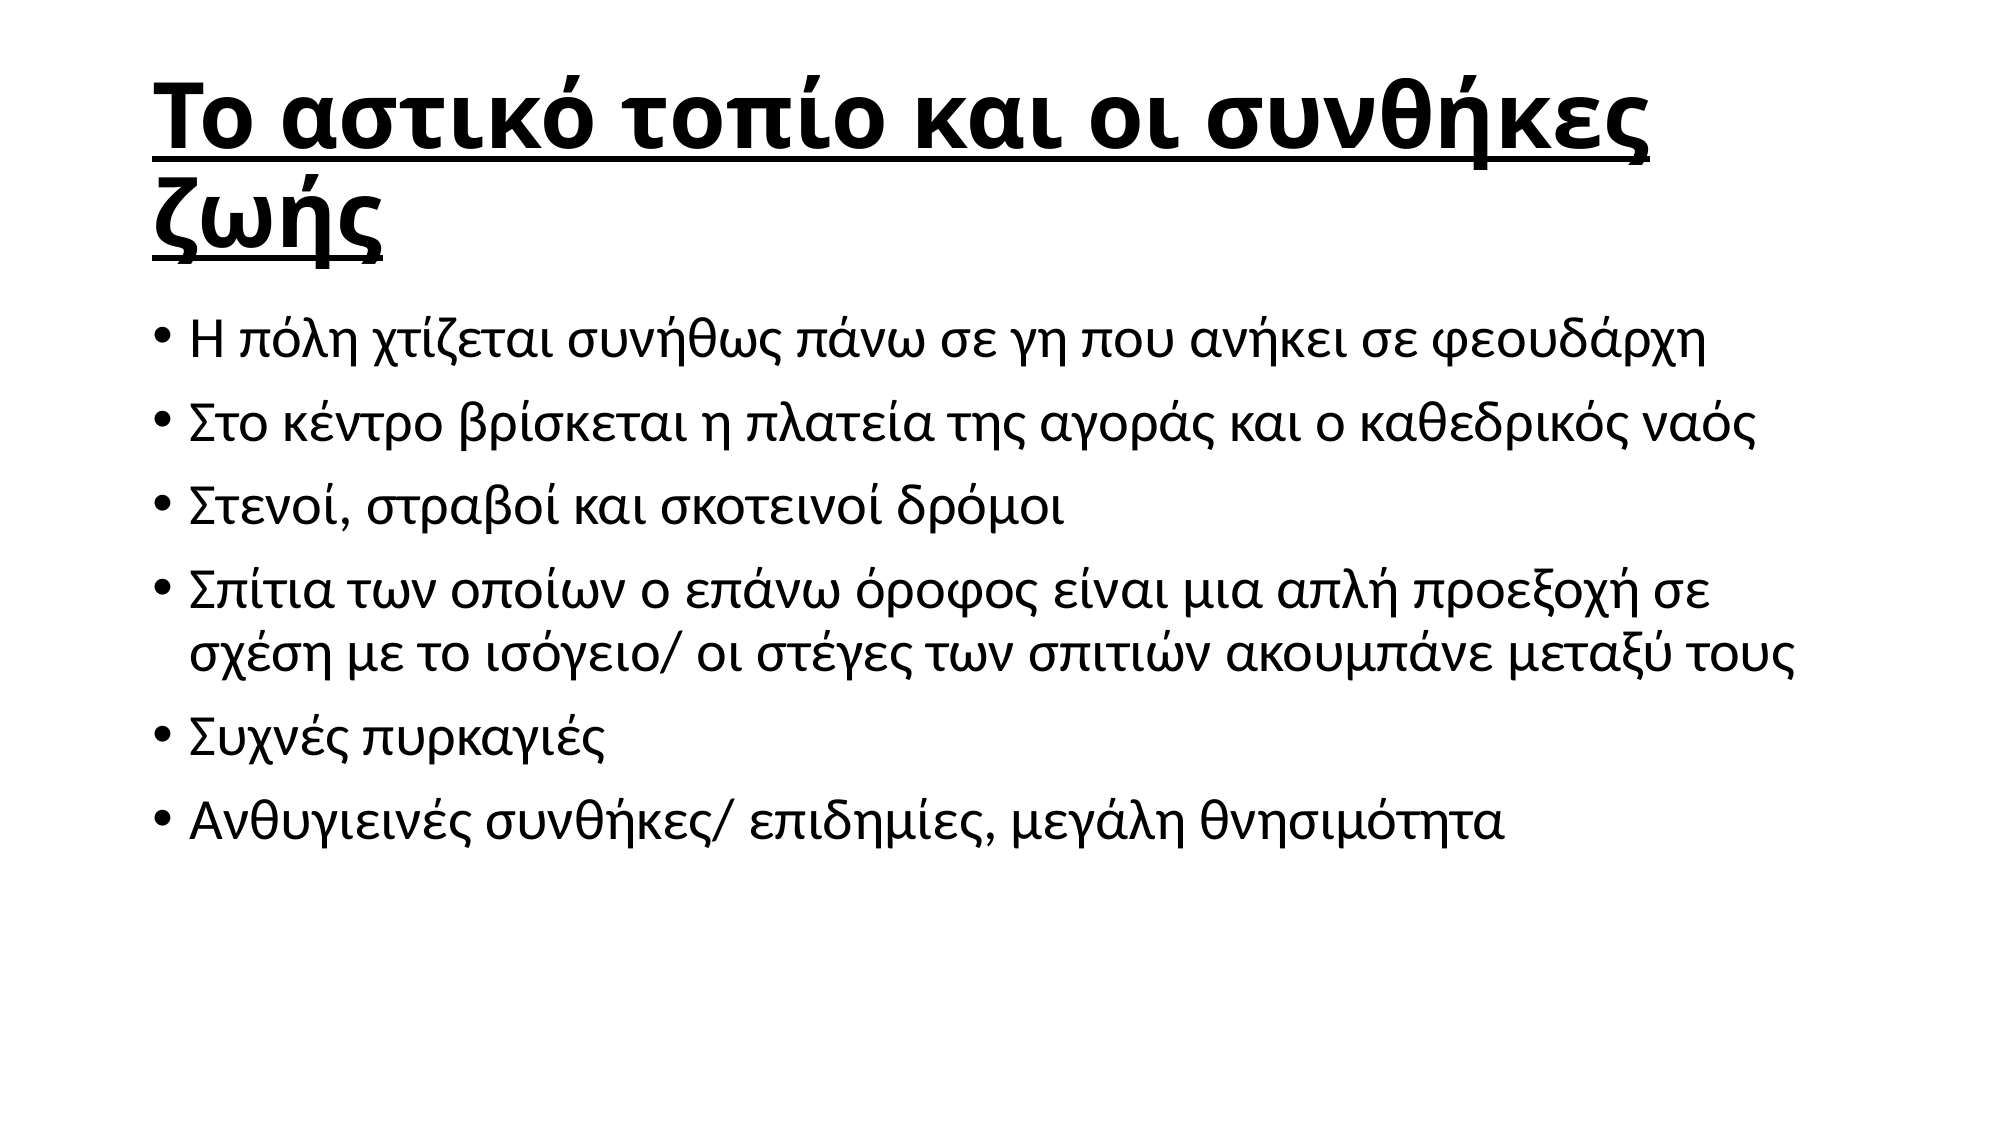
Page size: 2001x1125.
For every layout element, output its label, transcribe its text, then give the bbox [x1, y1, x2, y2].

list Η πόλη χτίζεται συνήθως πάνω σε γη που ανήκει σε φεουδάρχη Στο κέντρο βρίσκεται η πλατεία της αγοράς και ο καθεδρικός ναός Στενοί, στραβοί και σκοτεινοί δρόμοι Σπίτια των οποίων ο επάνω όροφος είναι μια απλή προεξοχή σε σχέση με το ισόγειο/ οι στέγες των σπιτιών ακουμπάνε μεταξύ τους Συχνές πυρκαγιές Ανθυγιεινές συνθήκες/ επιδημίες, μεγάλη θνησιμότητα [137, 299, 1863, 1014]
title Το αστικό τοπίο και οι συνθήκες ζωής [137, 59, 1863, 278]
